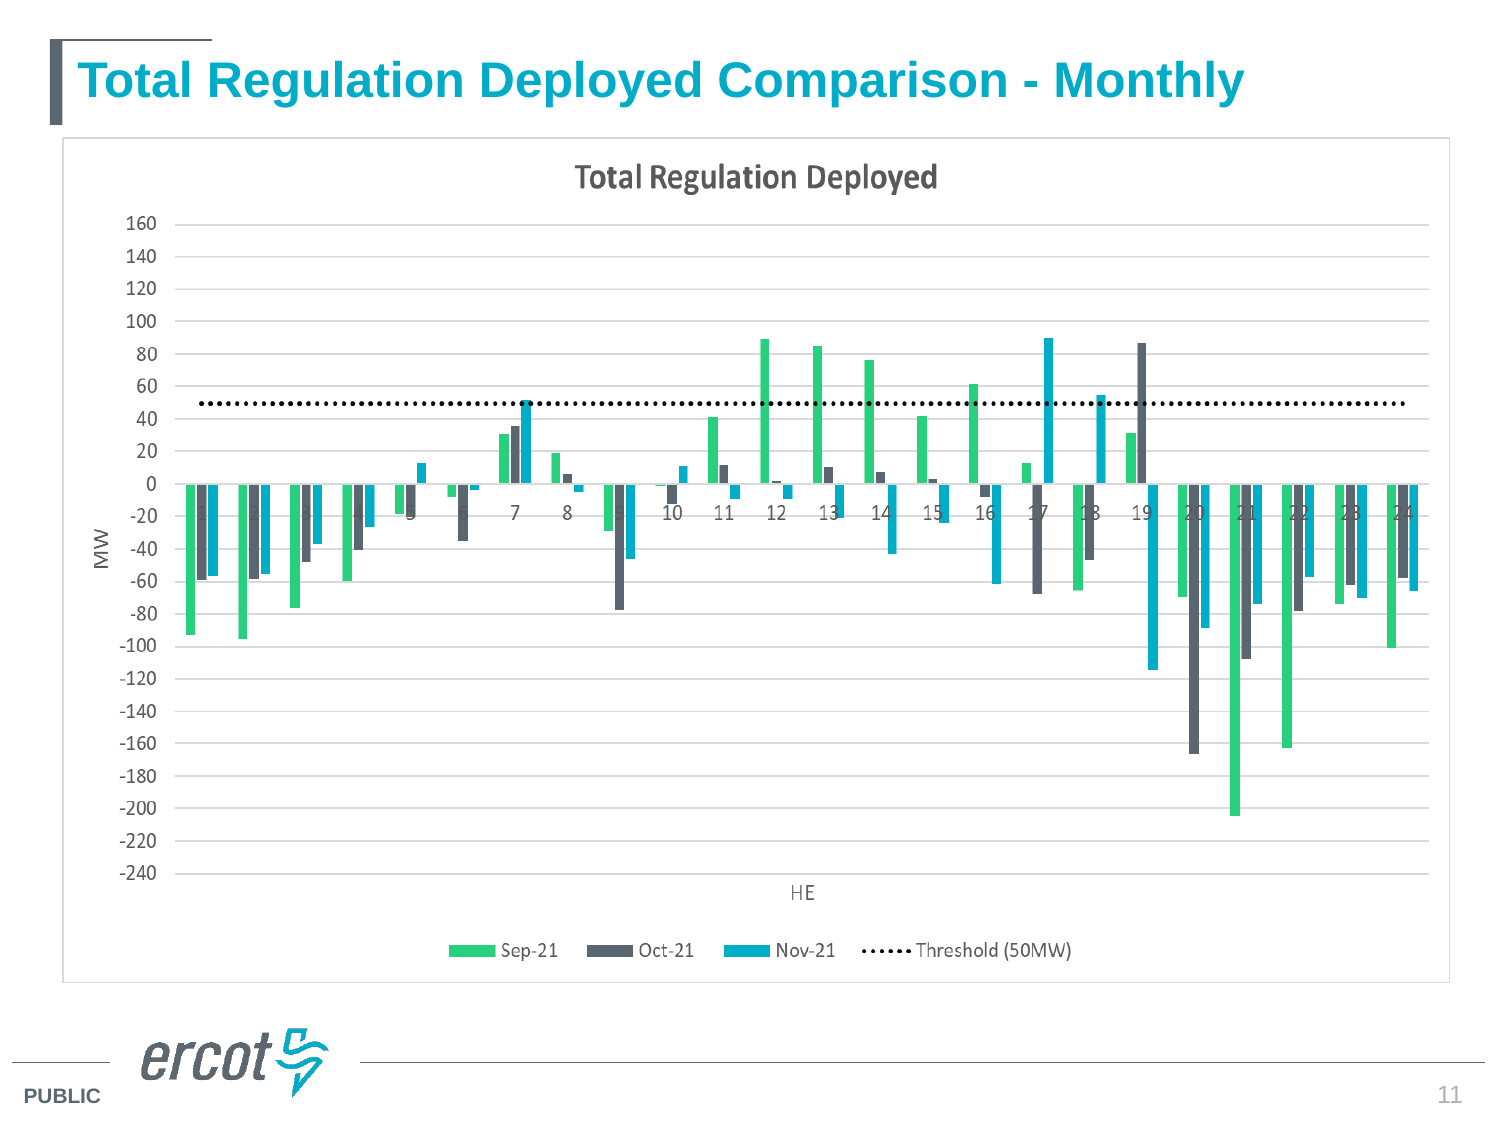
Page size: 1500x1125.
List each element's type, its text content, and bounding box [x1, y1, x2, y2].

slide_number 11 [1412, 1076, 1488, 1112]
picture [62, 137, 1451, 983]
picture [137, 1024, 332, 1100]
title Total Regulation Deployed Comparison - Monthly [62, 39, 1450, 125]
